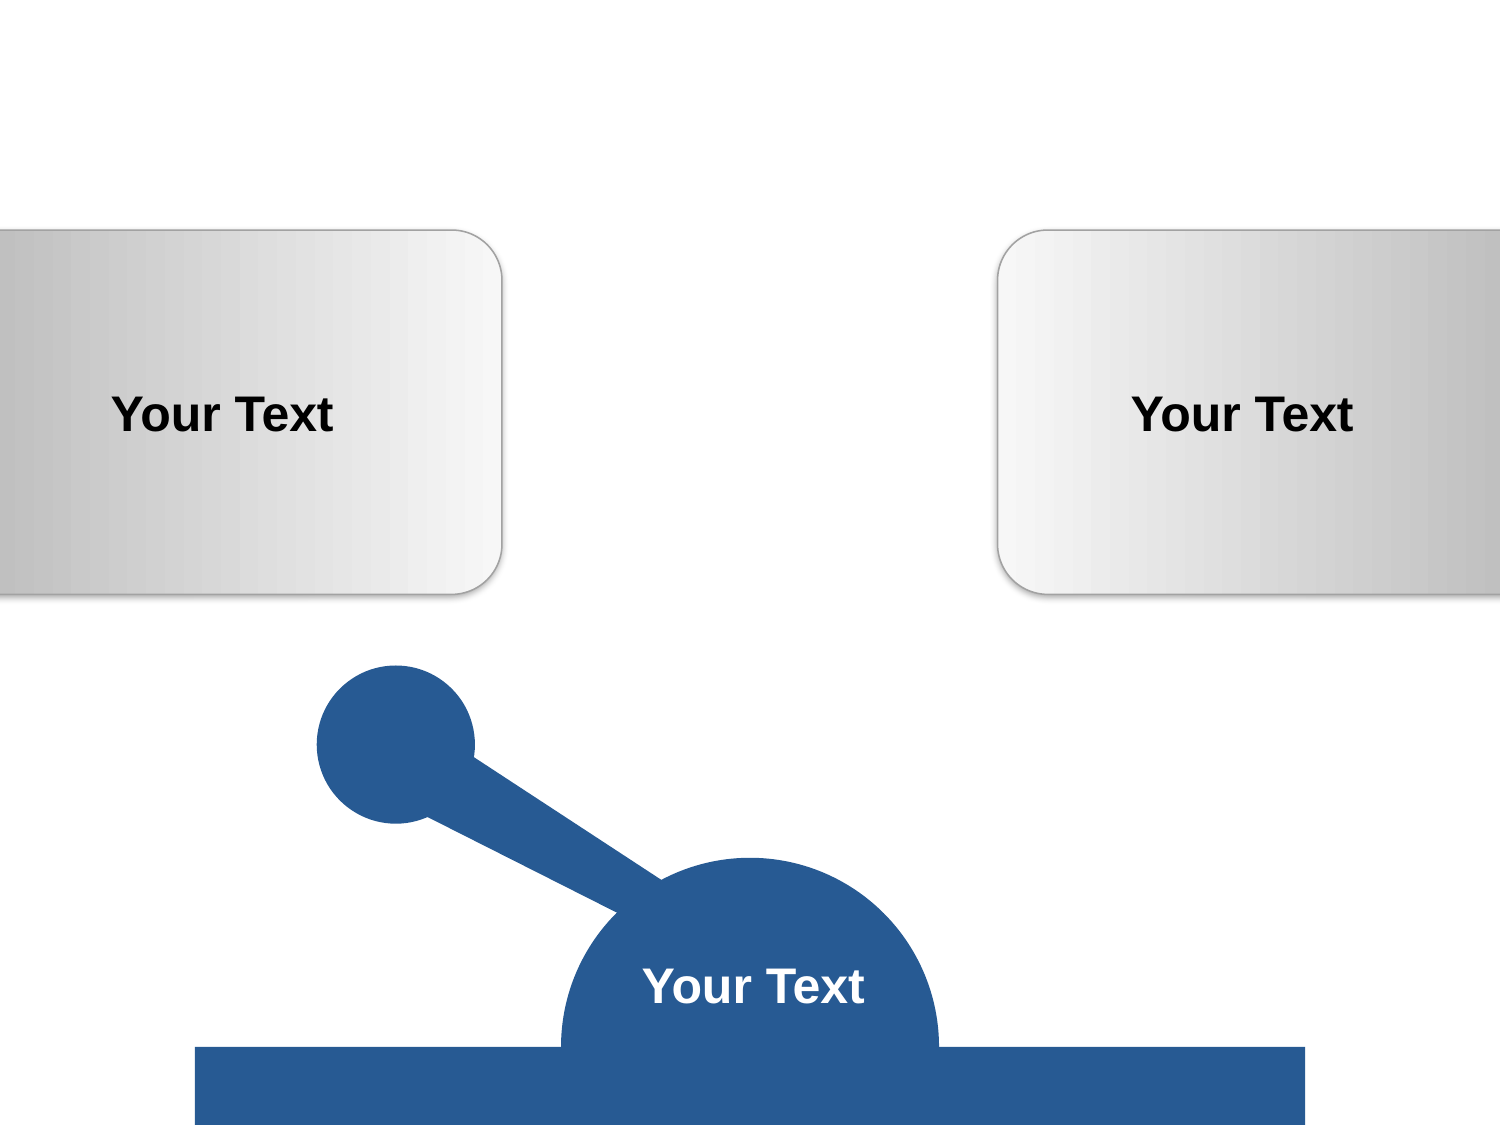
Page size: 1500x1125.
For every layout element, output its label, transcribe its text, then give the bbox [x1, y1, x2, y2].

text_box [561, 857, 940, 1062]
text_box [316, 665, 475, 824]
text_box Your Text [0, 229, 502, 595]
text_box Your Text [962, 229, 1500, 595]
text_box [428, 757, 744, 946]
text_box [194, 1046, 1306, 1125]
text_box Your Text [626, 946, 880, 1021]
